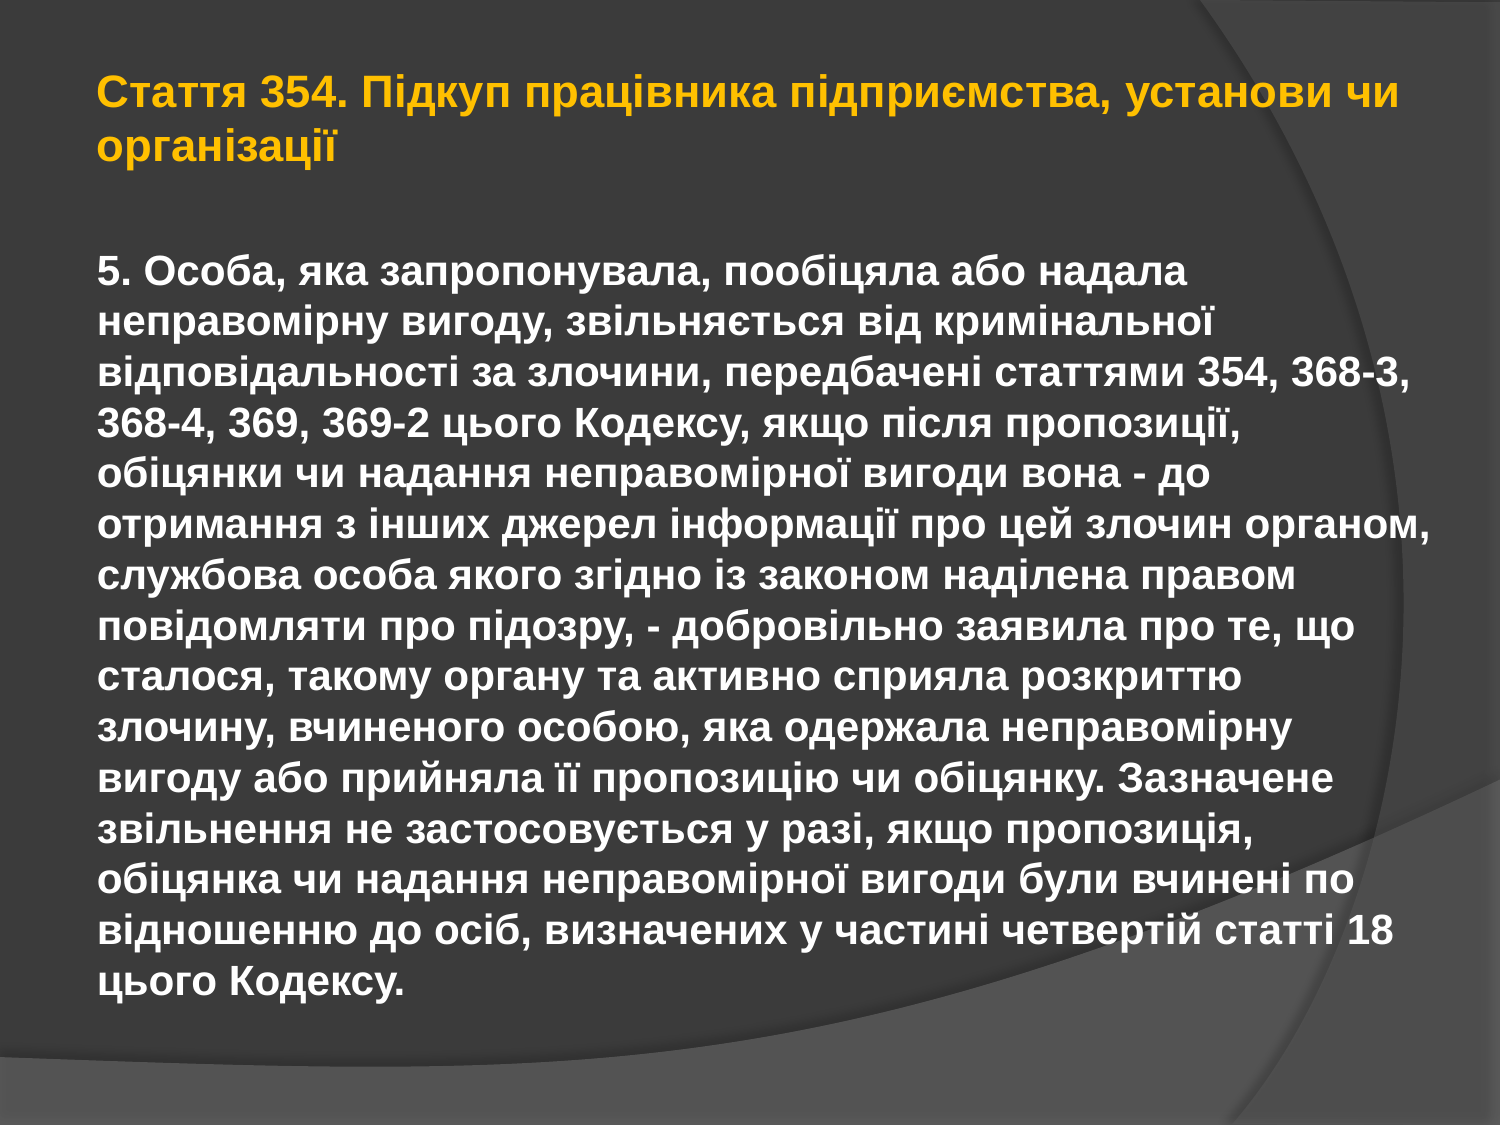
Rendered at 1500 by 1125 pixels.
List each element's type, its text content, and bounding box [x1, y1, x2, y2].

list Стаття 354. Підкуп працівника підприємства, установи чи організації 5. Особа, яка запропонувала, пообіцяла або надала неправомірну вигоду, звільняється від кримінальної відповідальності за злочини, передбачені статтями 354, 368-3, 368-4, 369, 369-2 цього Кодексу, якщо після пропозиції, обіцянки чи надання неправомірної вигоди вона - до отримання з інших джерел інформації про цей злочин органом, службова особа якого згідно із законом наділена правом повідомляти про підозру, - добровільно заявила про те, що сталося, такому органу та активно сприяла розкриттю злочину, вчиненого особою, яка одержала неправомірну вигоду або прийняла її пропозицію чи обіцянку. Зазначене звільнення не застосовується у разі, якщо пропозиція, обіцянка чи надання неправомірної вигоди були вчинені по відношенню до осіб, визначених у частині четвертій статті 18 цього Кодексу. [76, 54, 1447, 1012]
